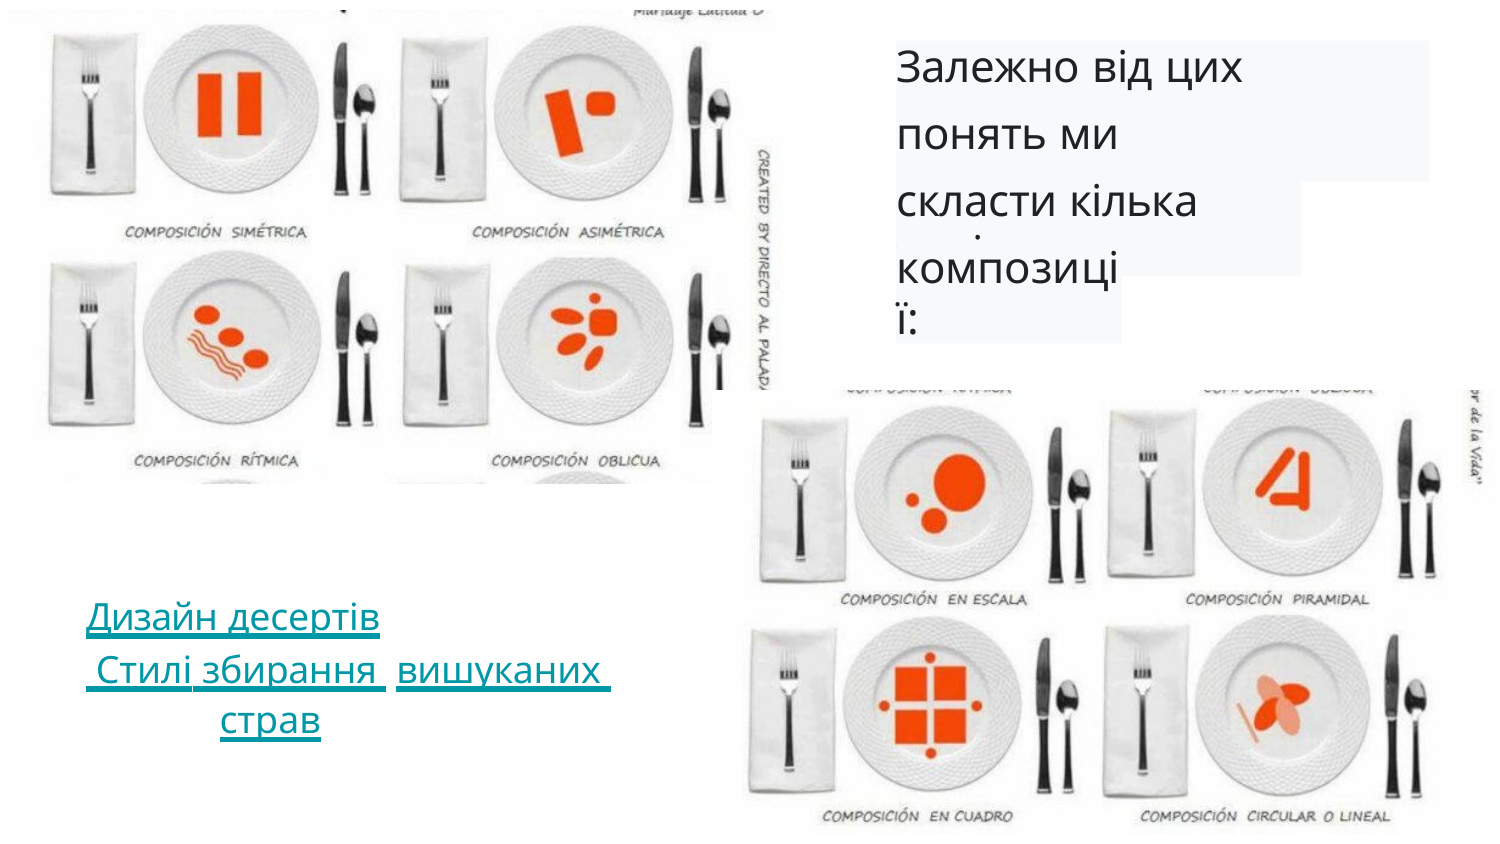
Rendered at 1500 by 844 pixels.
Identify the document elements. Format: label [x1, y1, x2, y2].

text_box [9, 9, 1500, 834]
